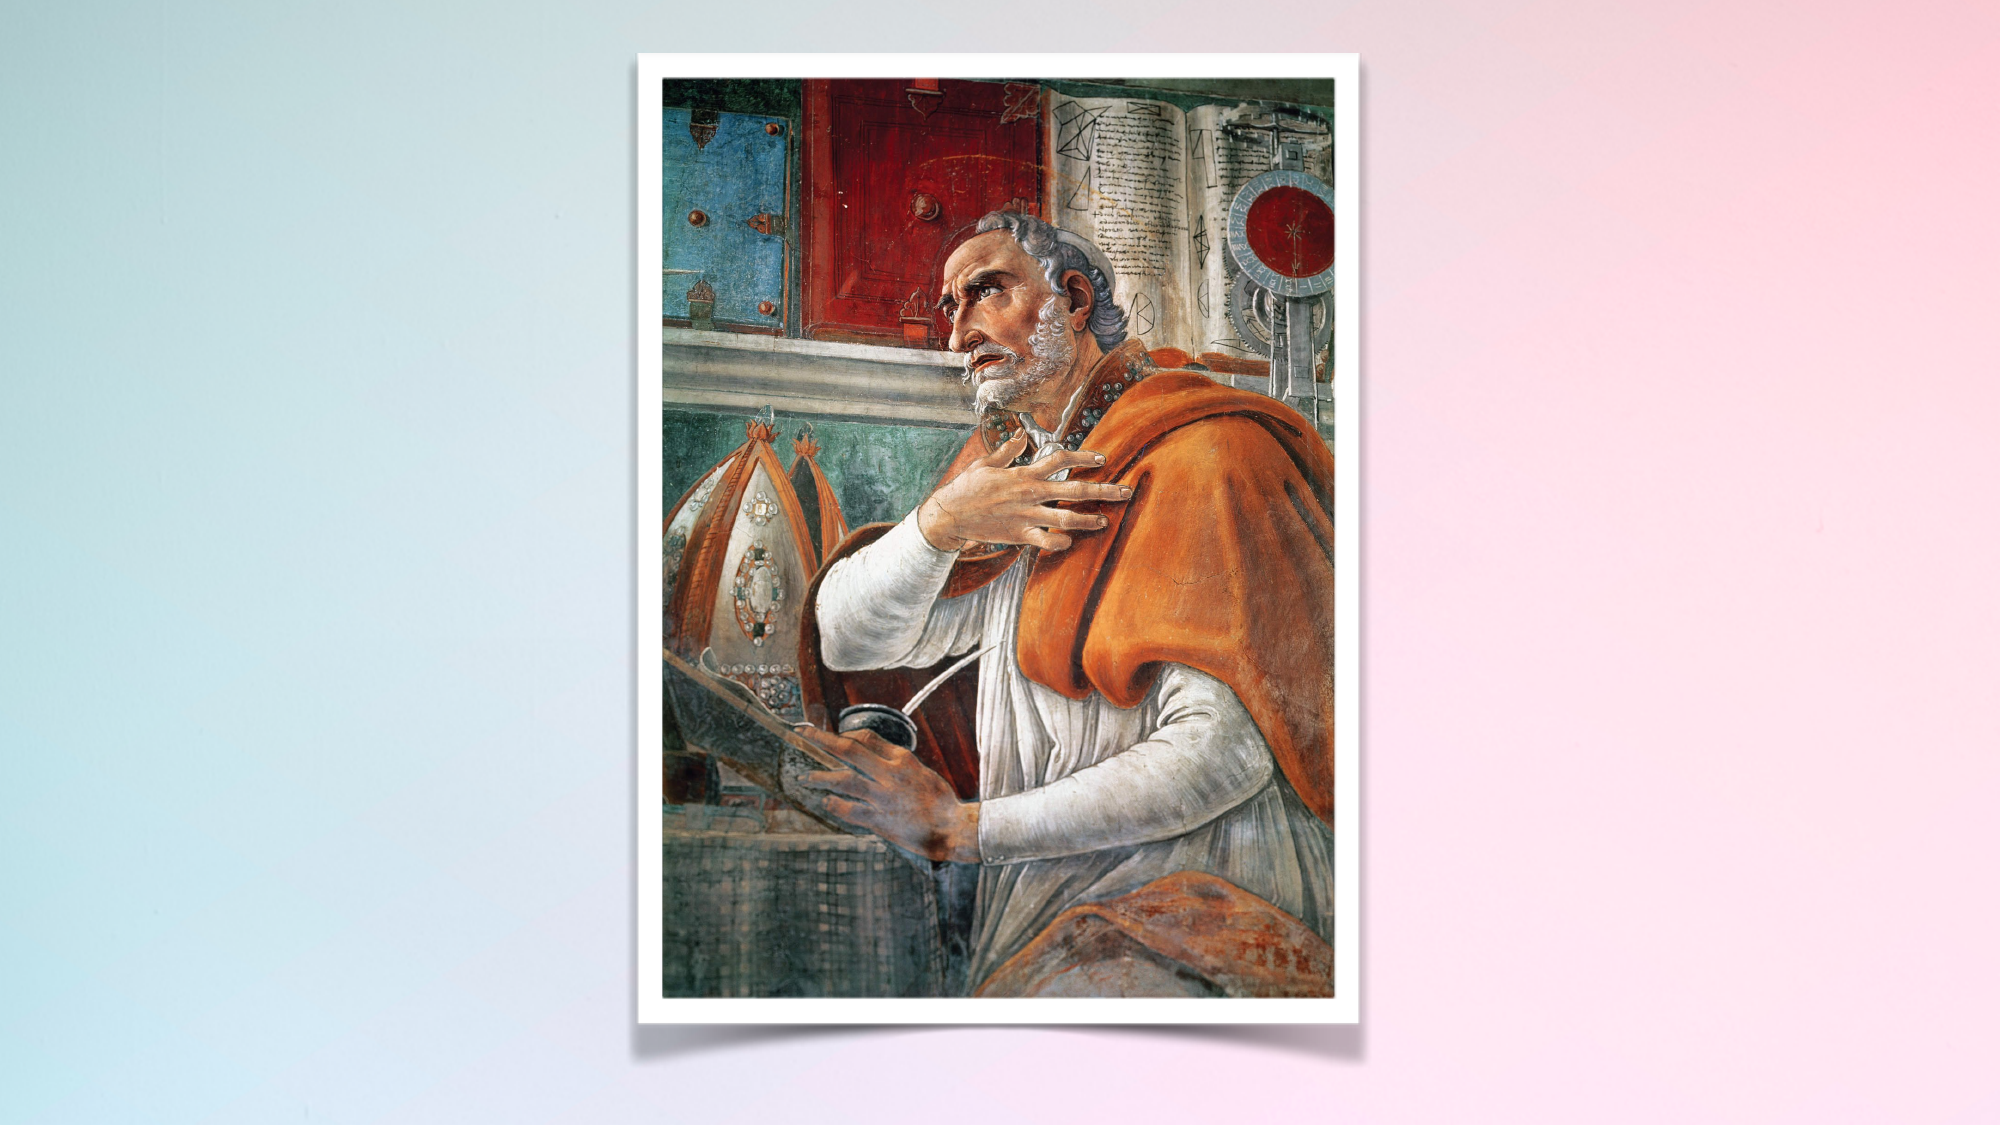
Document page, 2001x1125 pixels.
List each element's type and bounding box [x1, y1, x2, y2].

picture [0, 0, 2000, 1125]
text_box [626, 52, 1374, 1073]
